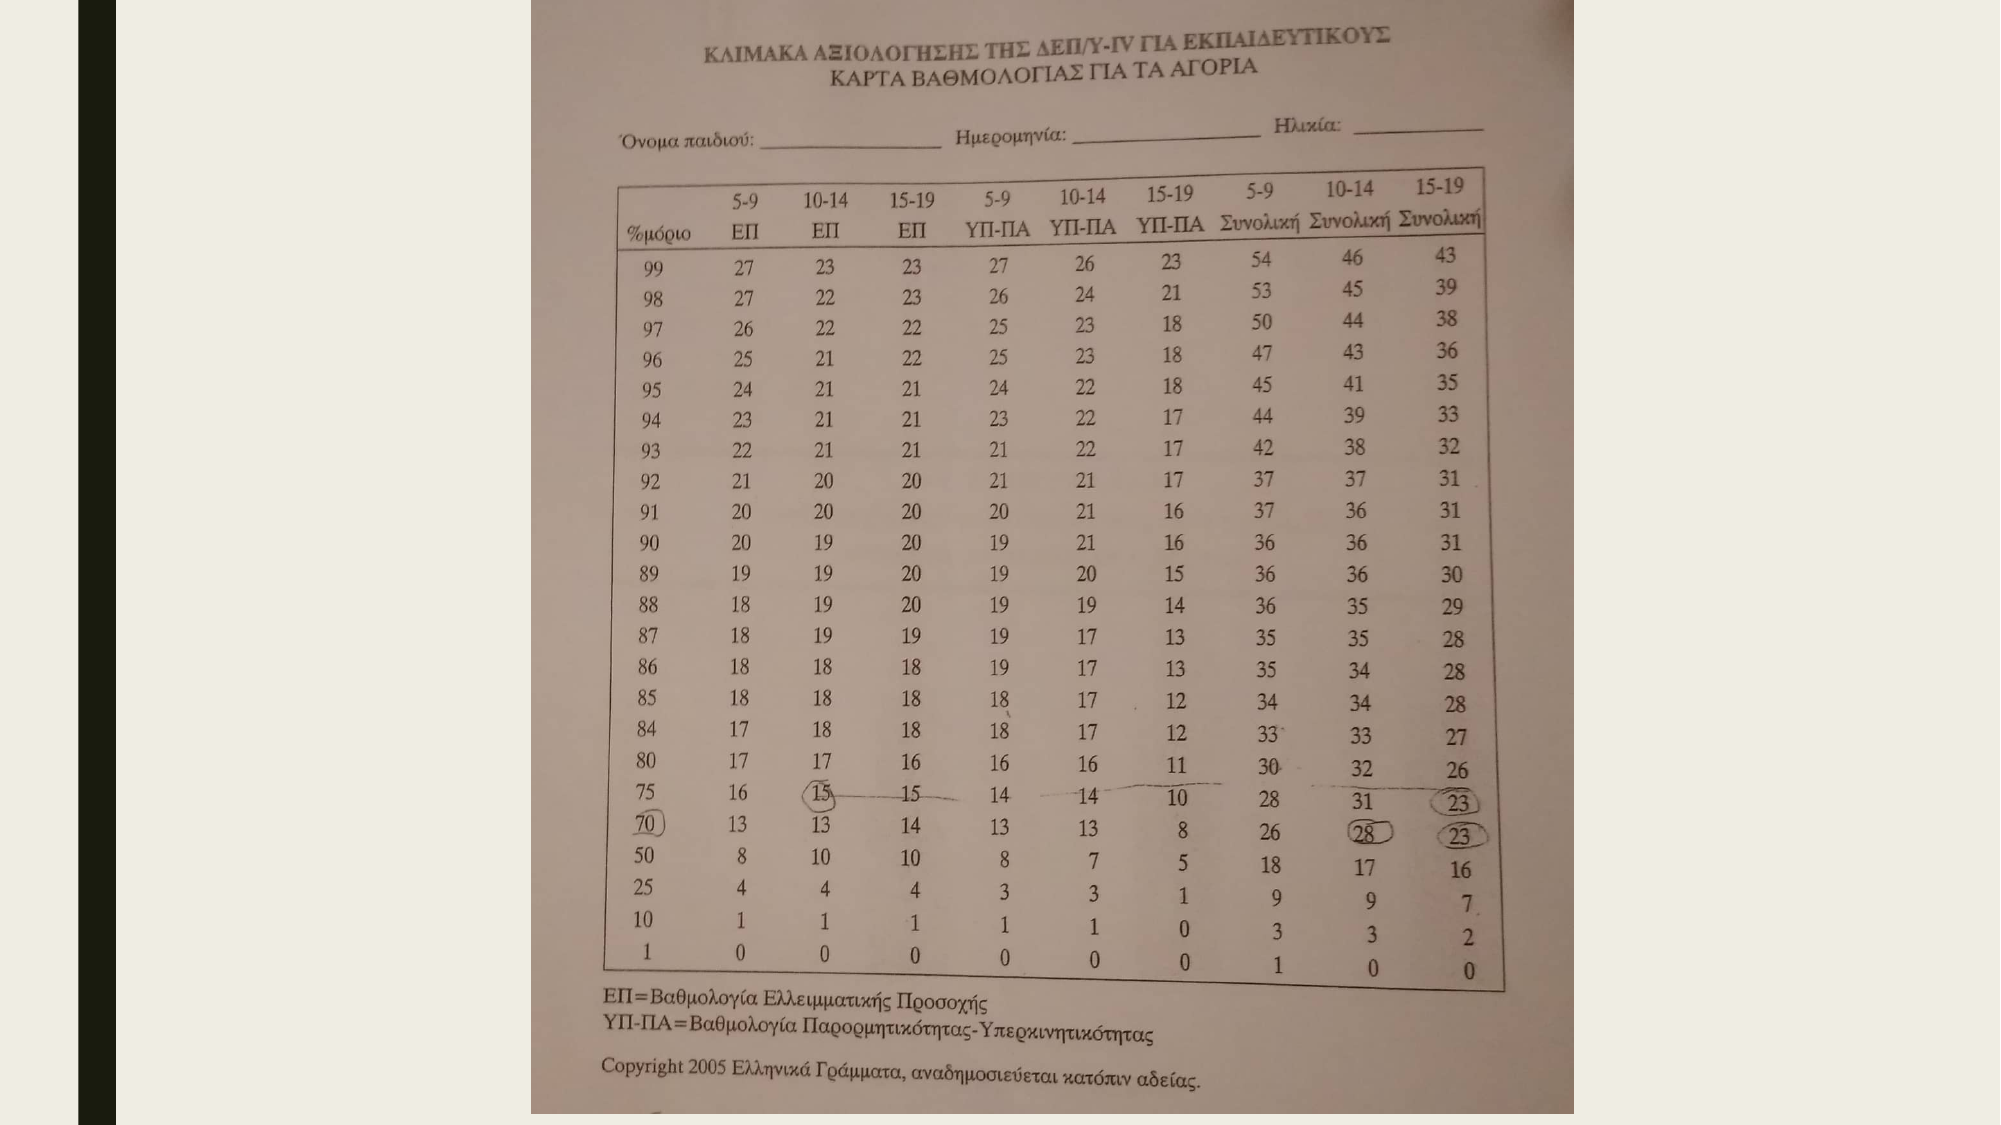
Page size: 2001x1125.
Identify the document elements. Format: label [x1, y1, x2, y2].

list [531, 0, 1574, 1114]
